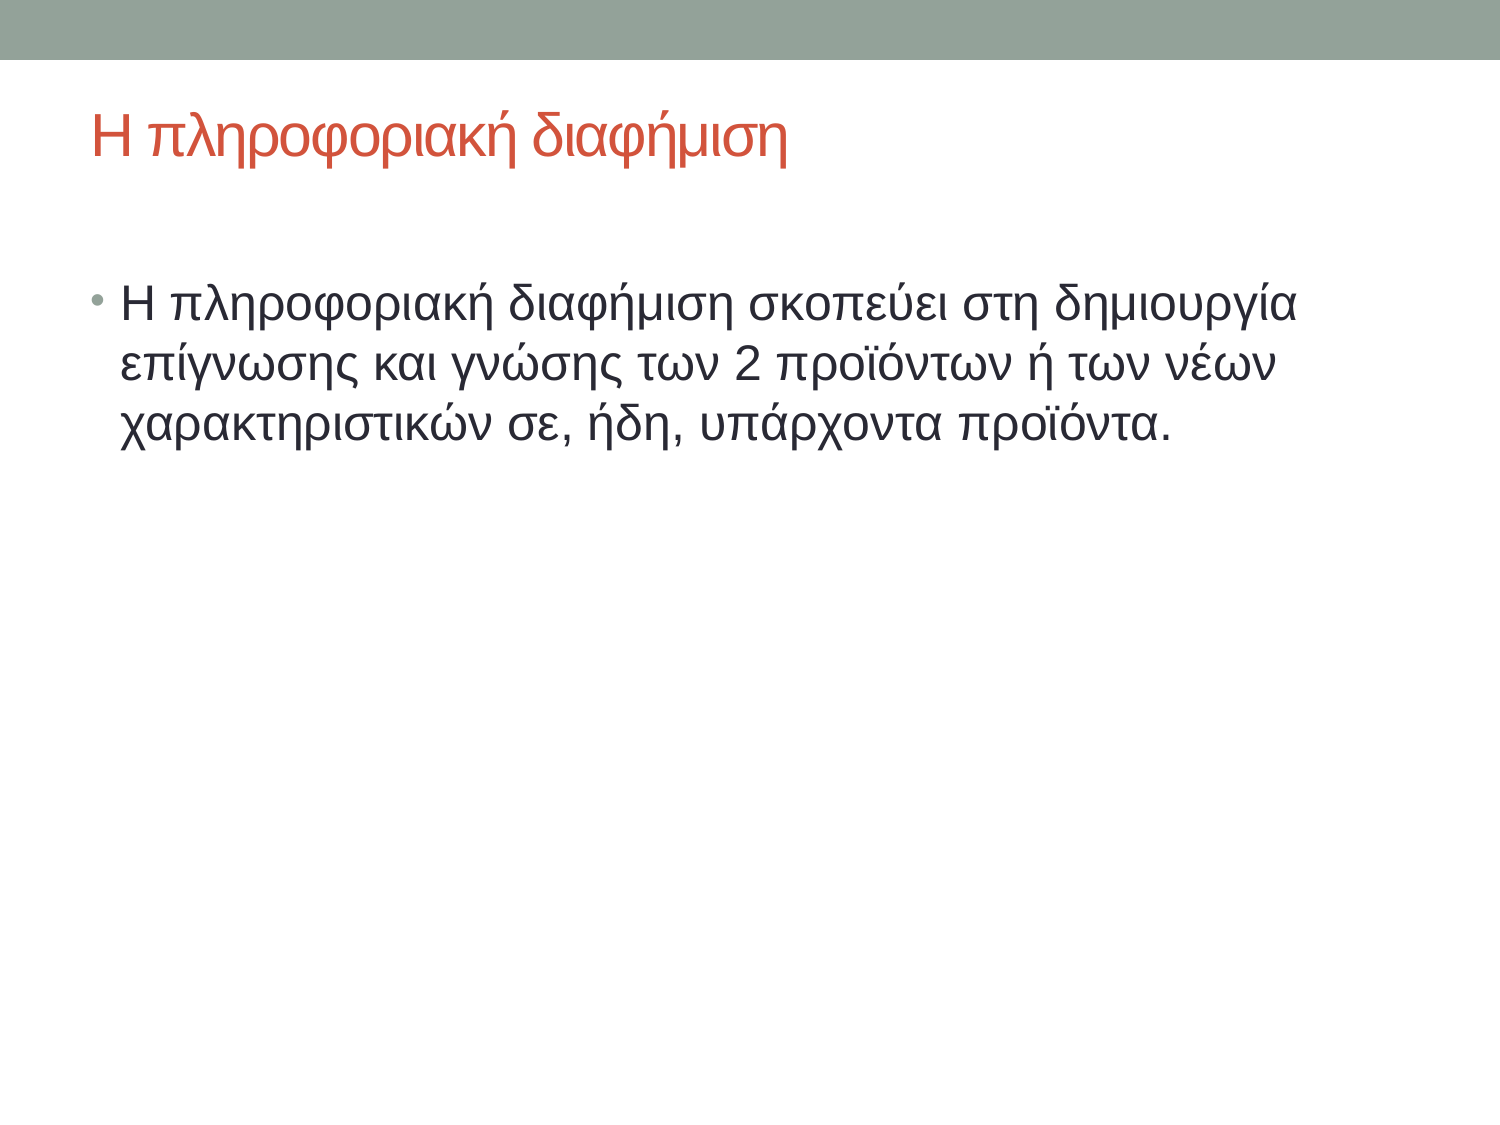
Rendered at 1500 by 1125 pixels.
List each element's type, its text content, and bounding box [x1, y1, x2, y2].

title Η πληροφοριακή διαφήμιση [75, 87, 1425, 250]
list Η πληροφοριακή διαφήμιση σκοπεύει στη δημιουργία επίγνωσης και γνώσης των 2 προϊόντων ή των νέων χαρακτηριστικών σε, ήδη, υπάρχοντα προϊόντα. [75, 262, 1425, 1063]
